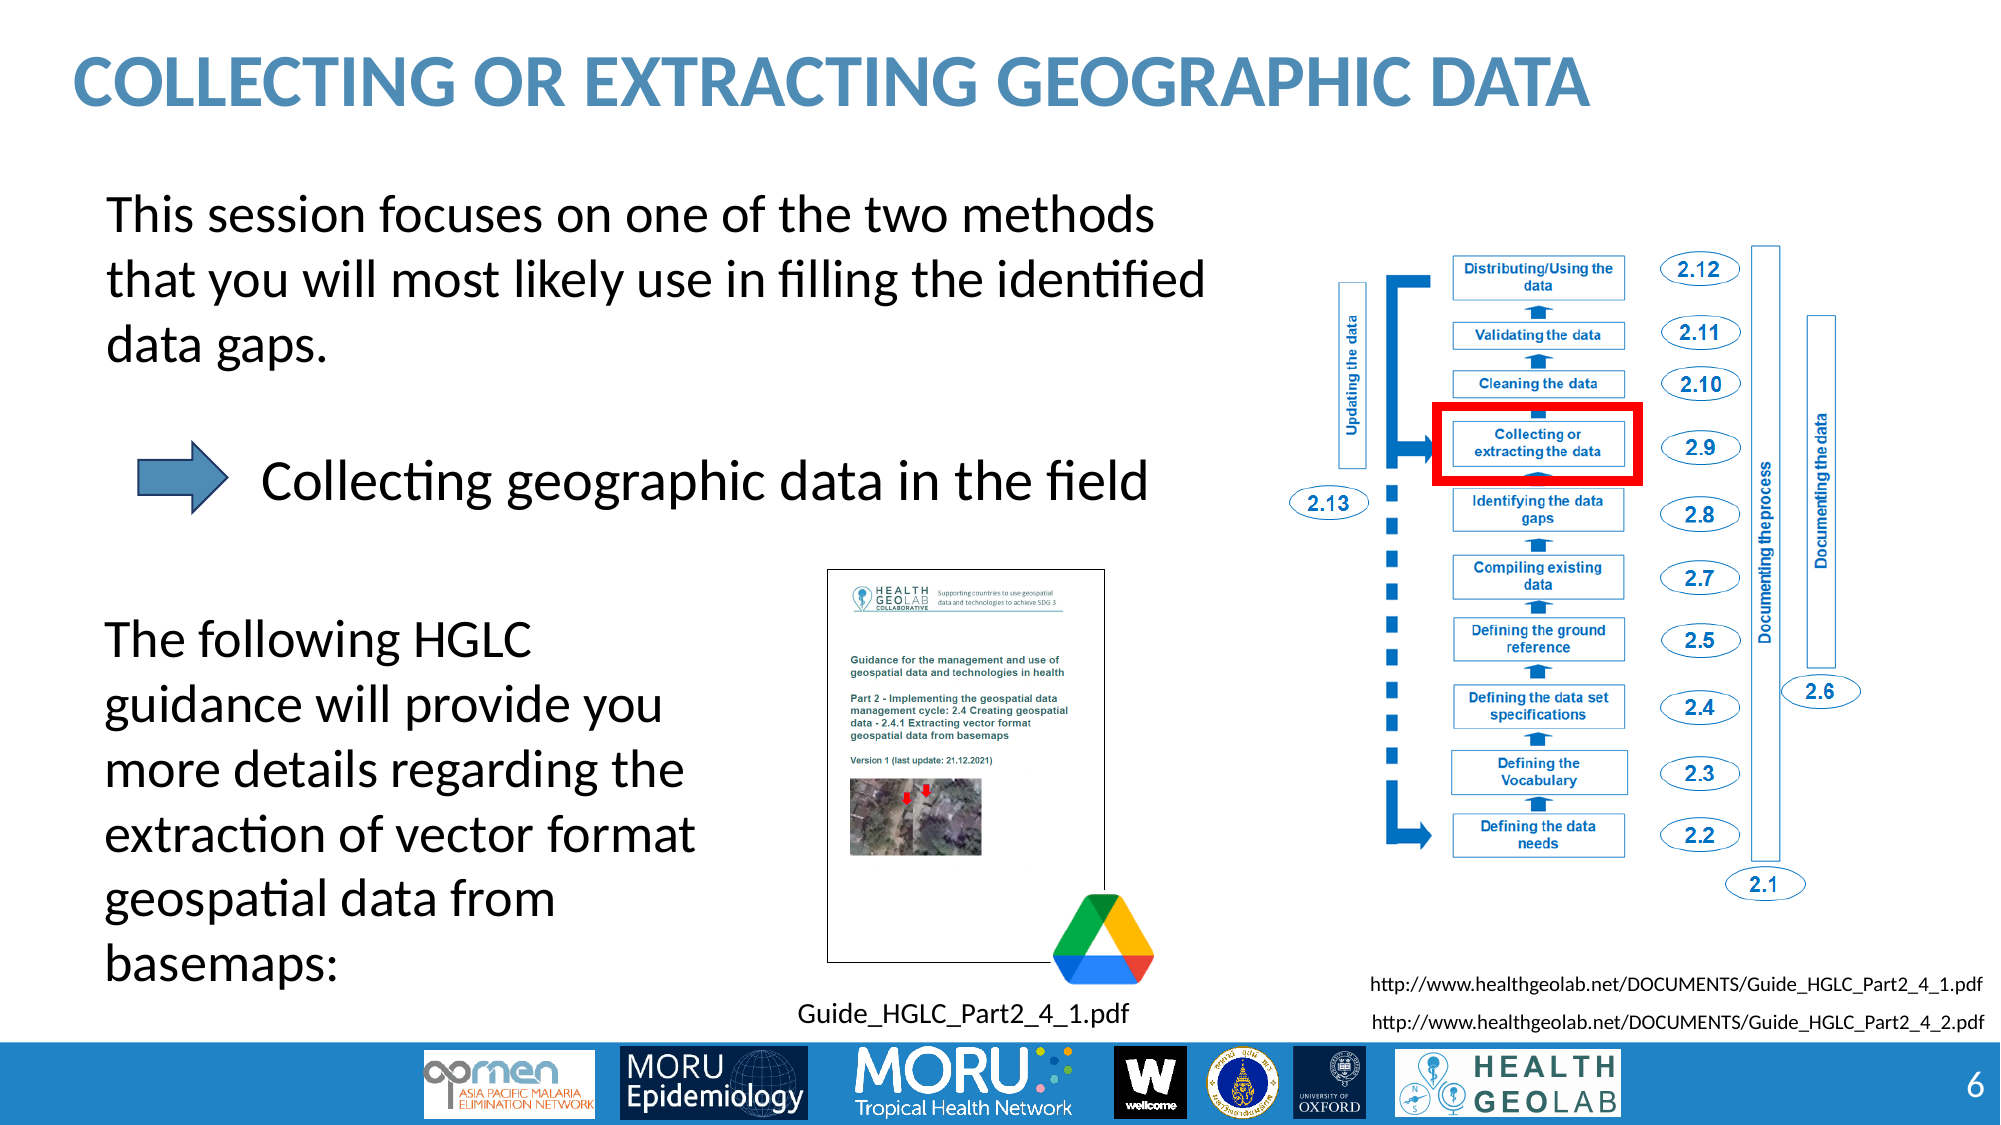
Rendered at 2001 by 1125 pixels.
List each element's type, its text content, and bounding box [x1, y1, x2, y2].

picture [1114, 1046, 1187, 1119]
text_box http://www.healthgeolab.net/DOCUMENTS/Guide_HGLC_Part2_4_1.pdf [1194, 962, 1998, 1003]
picture [620, 1046, 808, 1120]
text_box Collecting or extracting geographic data [0, 24, 2000, 139]
text_box [137, 439, 229, 515]
slide_number 6 [1899, 1052, 2000, 1113]
picture [1279, 231, 1862, 917]
picture [1206, 1046, 1279, 1119]
picture [827, 569, 1158, 987]
picture [423, 1050, 595, 1119]
picture [1293, 1046, 1366, 1119]
text_box http://www.healthgeolab.net/DOCUMENTS/Guide_HGLC_Part2_4_2.pdf [1196, 1000, 2000, 1041]
text_box Collecting geographic data in the field [260, 441, 1214, 522]
text_box Guide_HGLC_Part2_4_1.pdf [769, 986, 1158, 1037]
text_box The following HGLC guidance will provide you more details regarding the extraction of vector format geospatial data from basemaps: [104, 602, 728, 911]
text_box This session focuses on one of the two methods that you will most likely use in filling the identified data gaps. [106, 178, 1244, 486]
picture [855, 1046, 1072, 1119]
picture [1395, 1049, 1621, 1117]
